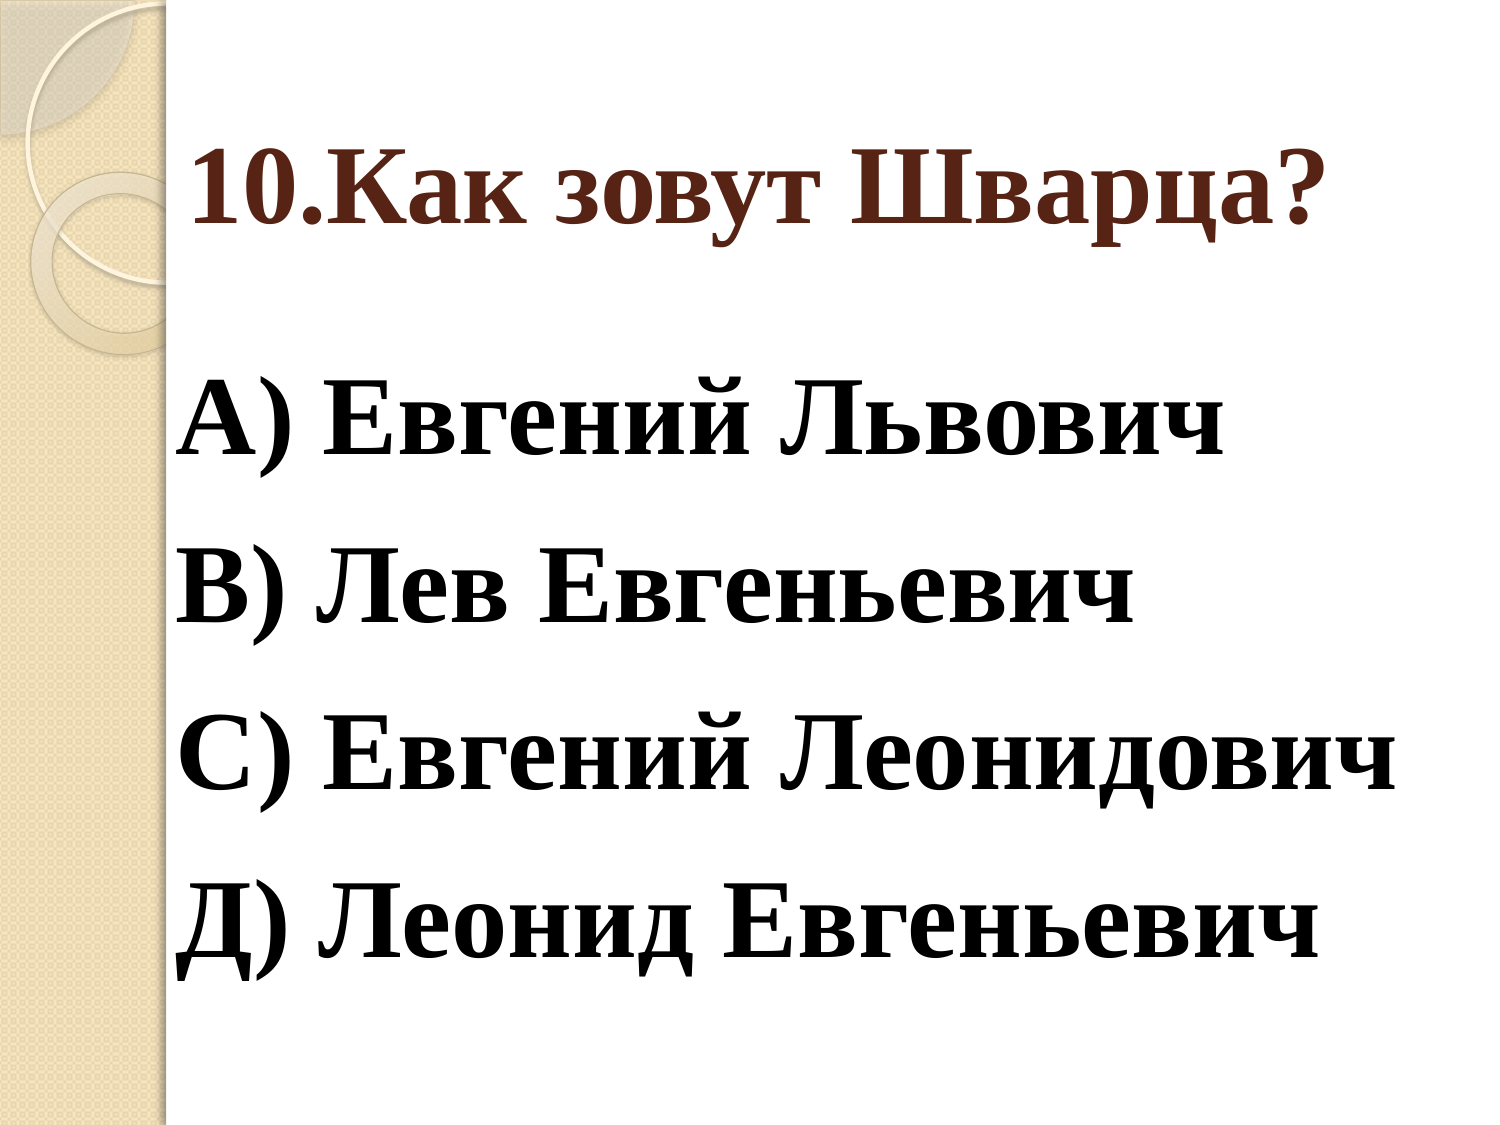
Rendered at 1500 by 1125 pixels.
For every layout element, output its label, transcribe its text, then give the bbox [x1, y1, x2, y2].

list А) Евгений Львович В) Лев Евгеньевич С) Евгений Леонидович Д) Леонид Евгеньевич [147, 314, 1466, 1083]
title 10.Как зовут Шварца? [171, 45, 1466, 291]
